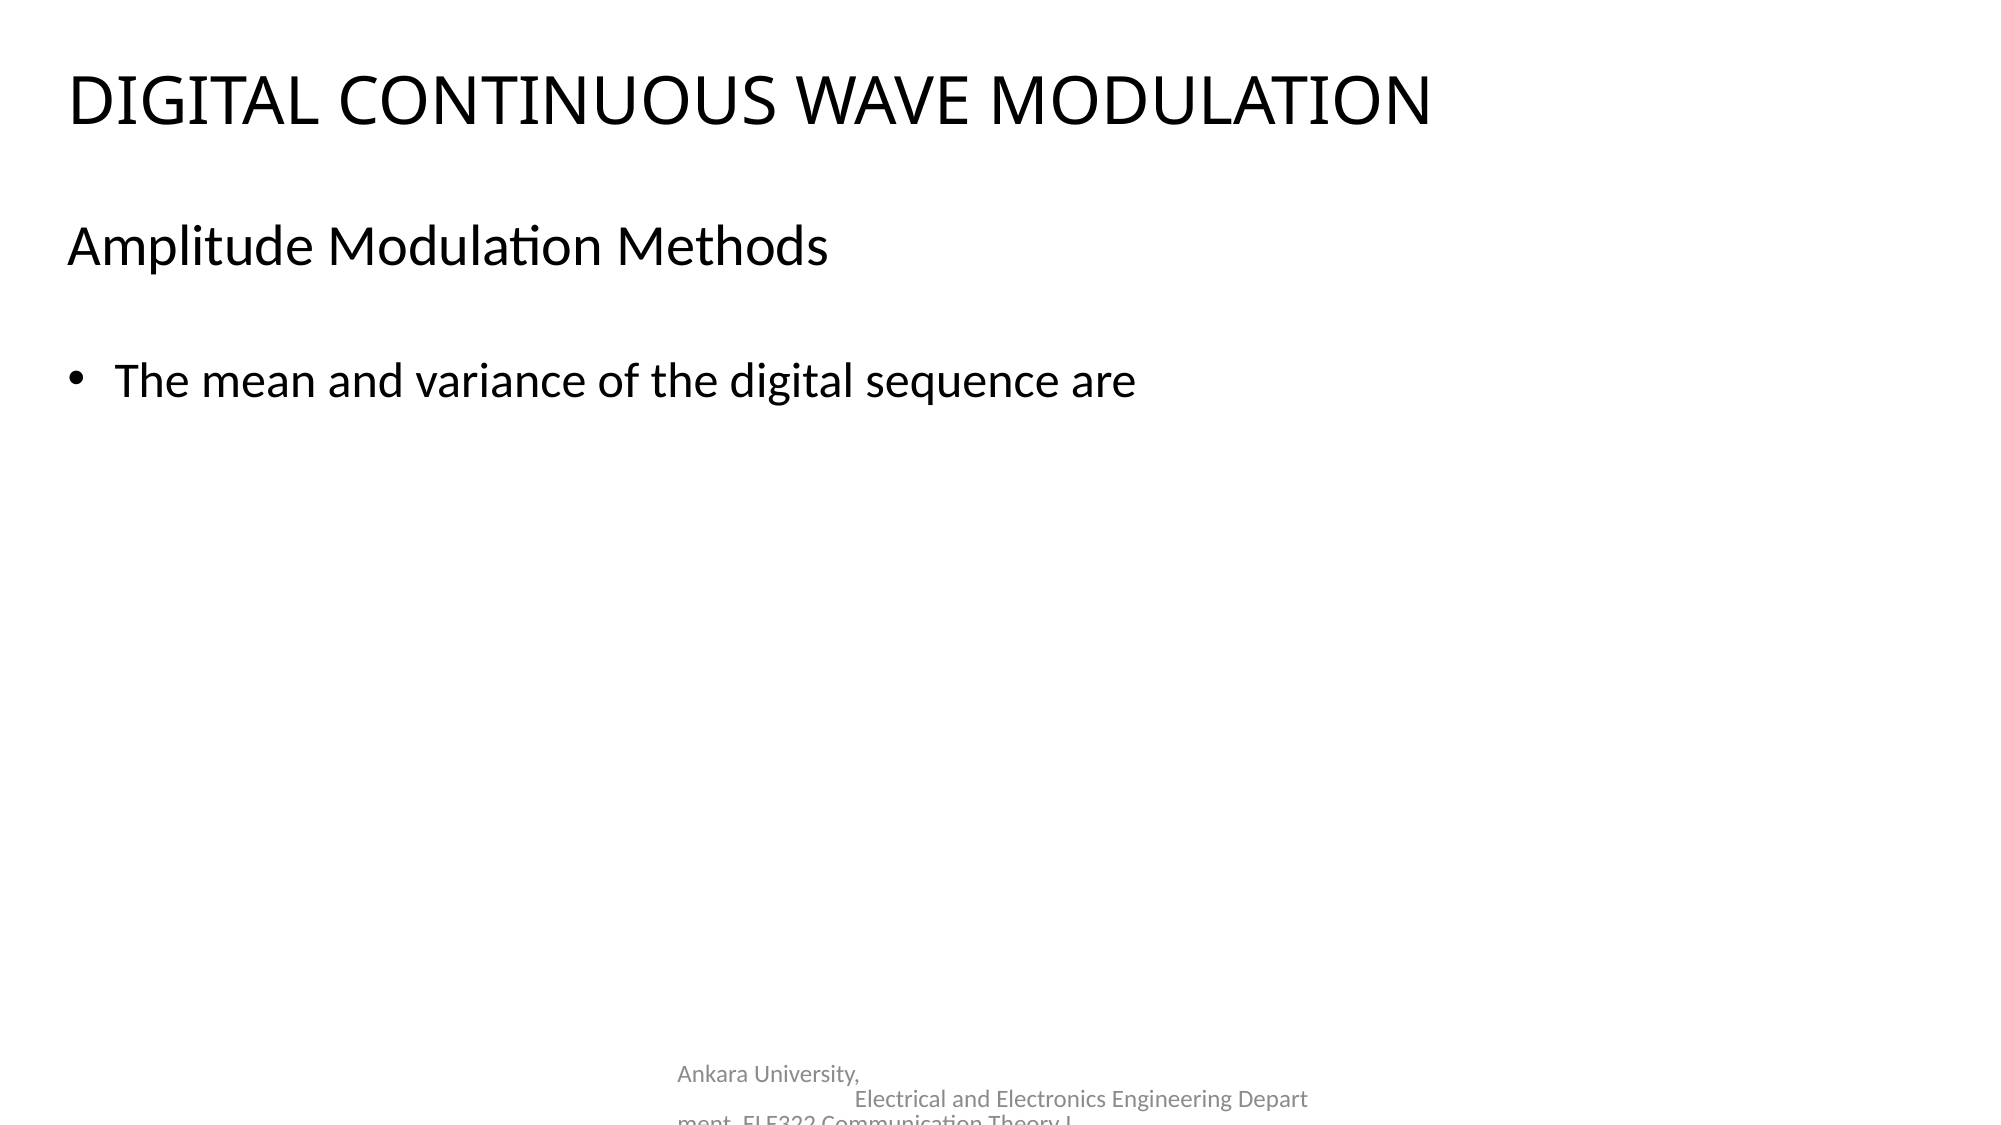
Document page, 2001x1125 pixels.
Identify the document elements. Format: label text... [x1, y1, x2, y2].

footer Ankara University, Electrical and Electronics Engineering Department, ELE322 Communication Theory I [662, 1042, 1338, 1103]
